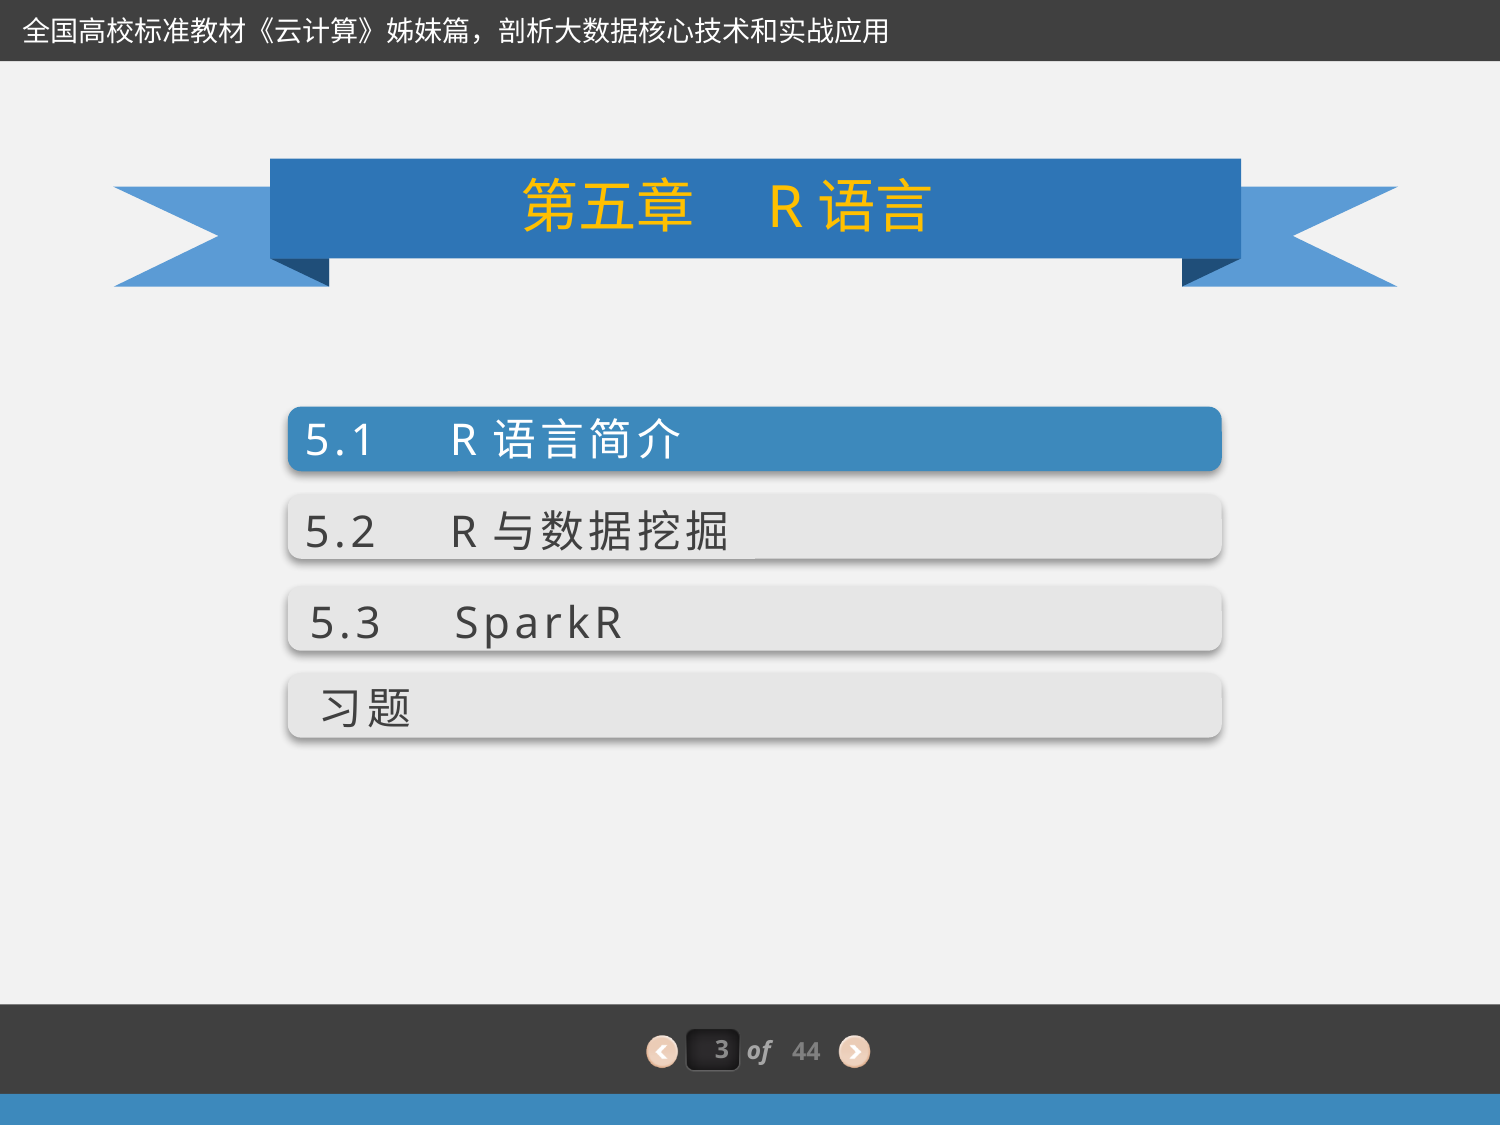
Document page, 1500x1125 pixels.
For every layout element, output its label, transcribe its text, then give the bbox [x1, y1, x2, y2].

text_box [394, 1020, 745, 1081]
text_box [0, 1093, 1500, 1125]
picture [644, 1033, 679, 1069]
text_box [287, 403, 1222, 738]
text_box 44 [777, 1028, 836, 1073]
picture [683, 1025, 744, 1076]
text_box [0, 0, 1500, 62]
text_box of [745, 1027, 786, 1072]
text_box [113, 158, 1399, 287]
picture [837, 1033, 872, 1069]
text_box 全国高校标准教材《云计算》姊妹篇，剖析大数据核心技术和实战应用 [7, 6, 906, 55]
text_box [0, 1003, 1500, 1093]
